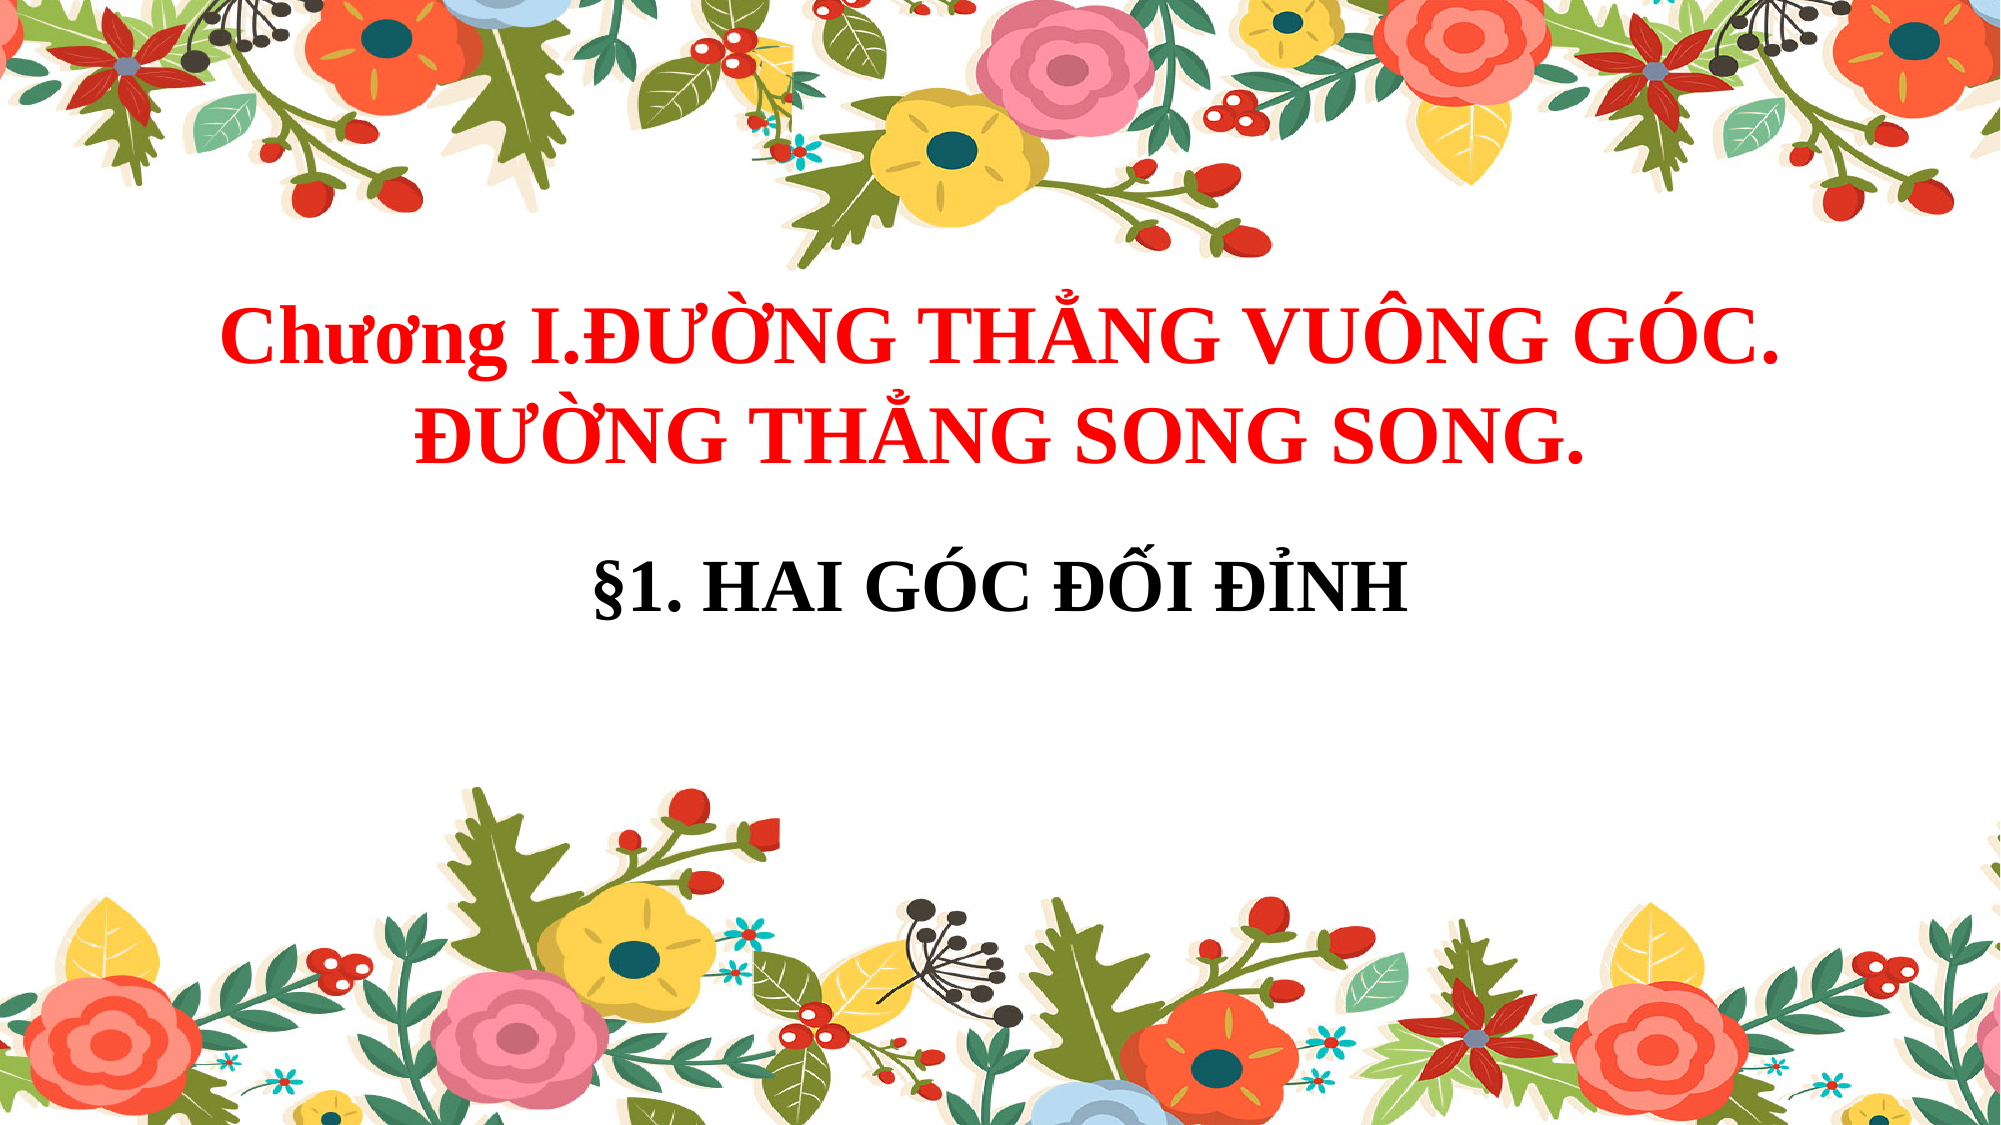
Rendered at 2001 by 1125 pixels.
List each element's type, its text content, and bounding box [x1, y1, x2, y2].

text_box Chương I.ĐƯỜNG THẲNG VUÔNG GÓC. ĐƯỜNG THẲNG SONG SONG. [162, 272, 1838, 488]
title §1. HAI GÓC ĐỐI ĐỈNH [324, 488, 1675, 675]
picture [0, 0, 2001, 1125]
